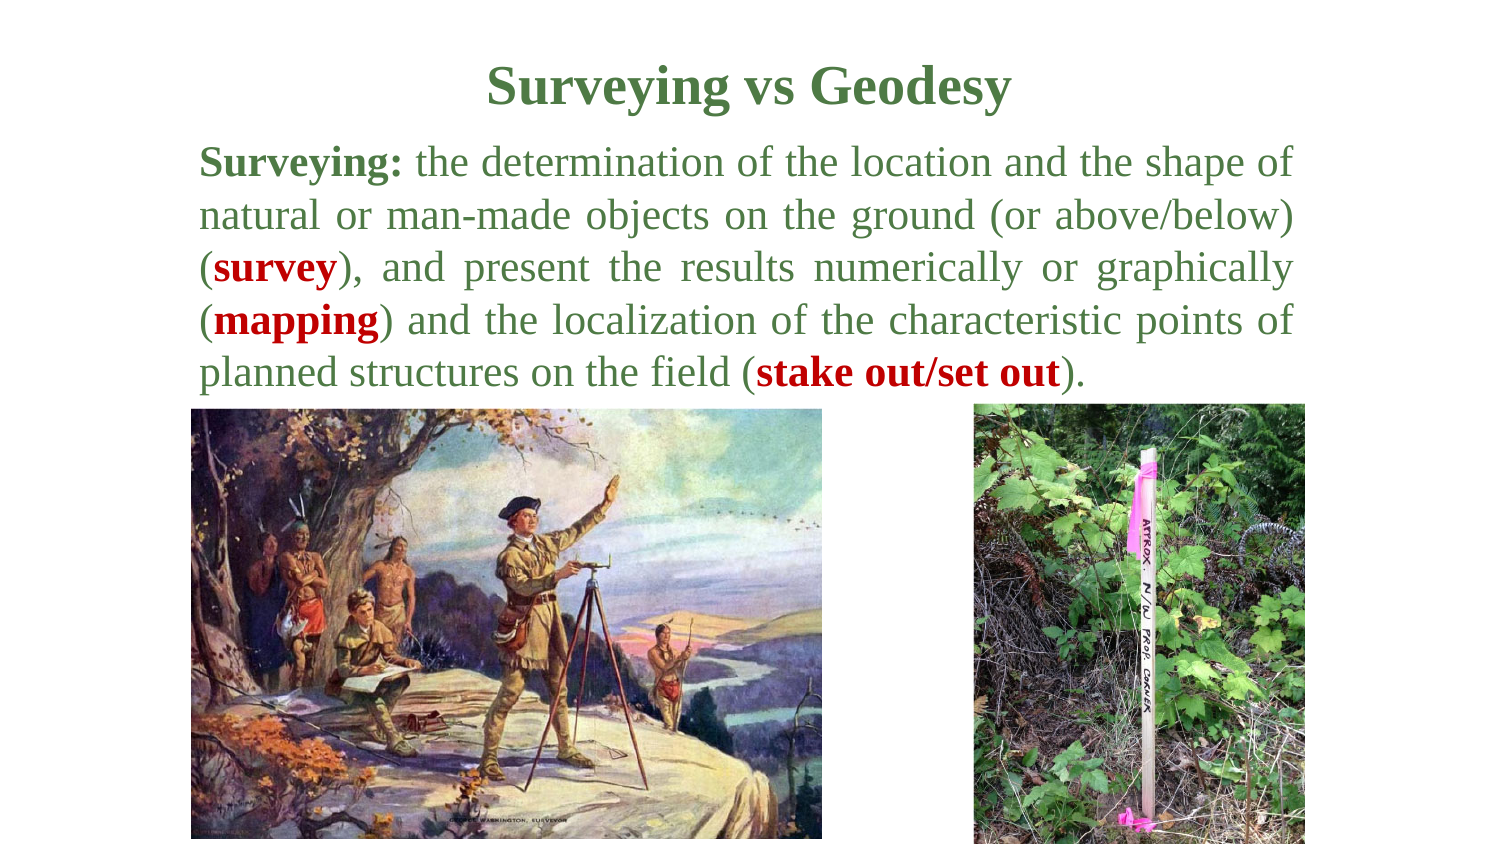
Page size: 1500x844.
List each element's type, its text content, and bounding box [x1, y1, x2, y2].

text_box Surveying vs Geodesy [187, 41, 1313, 124]
picture [190, 408, 823, 839]
text_box Surveying: the determination of the location and the shape of natural or man-made objects on the ground (or above/below) (survey), and present the results numerically or graphically (mapping) and the localization of the characteristic points of planned structures on the field (stake out/set out). [184, 125, 1310, 403]
picture [973, 403, 1305, 844]
